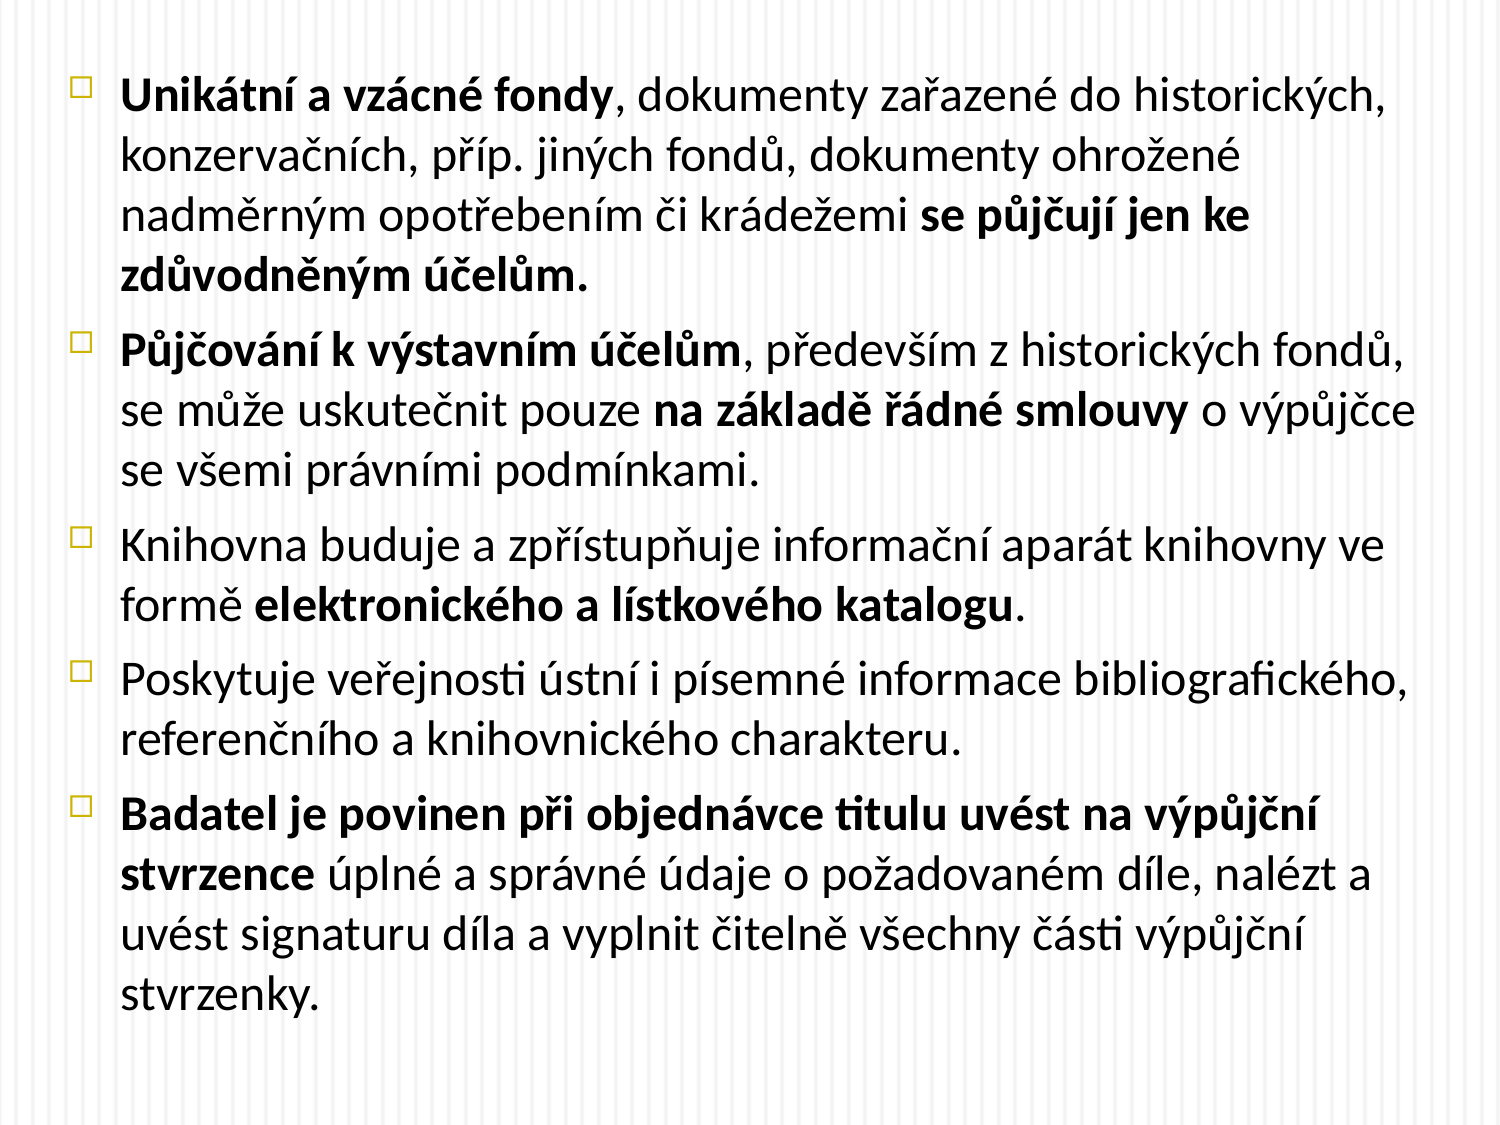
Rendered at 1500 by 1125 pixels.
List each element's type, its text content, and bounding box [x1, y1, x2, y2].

list Unikátní a vzácné fondy, dokumenty zařazené do historických, konzervačních, příp. jiných fondů, dokumenty ohrožené nadměrným opotřebením či krádežemi se půjčují jen ke zdůvodněným účelům. Půjčování k výstavním účelům, především z historických fondů, se může uskutečnit pouze na základě řádné smlouvy o výpůjčce se všemi právními podmínkami. Knihovna buduje a zpřístupňuje informační aparát knihovny ve formě elektronického a lístkového katalogu. Poskytuje veřejnosti ústní i písemné informace bibliografického, referenčního a knihovnického charakteru. Badatel je povinen při objednávce titulu uvést na výpůjční stvrzence úplné a správné údaje o požadovaném díle, nalézt a uvést signaturu díla a vyplnit čitelně všechny části výpůjční stvrzenky. [53, 54, 1459, 1071]
